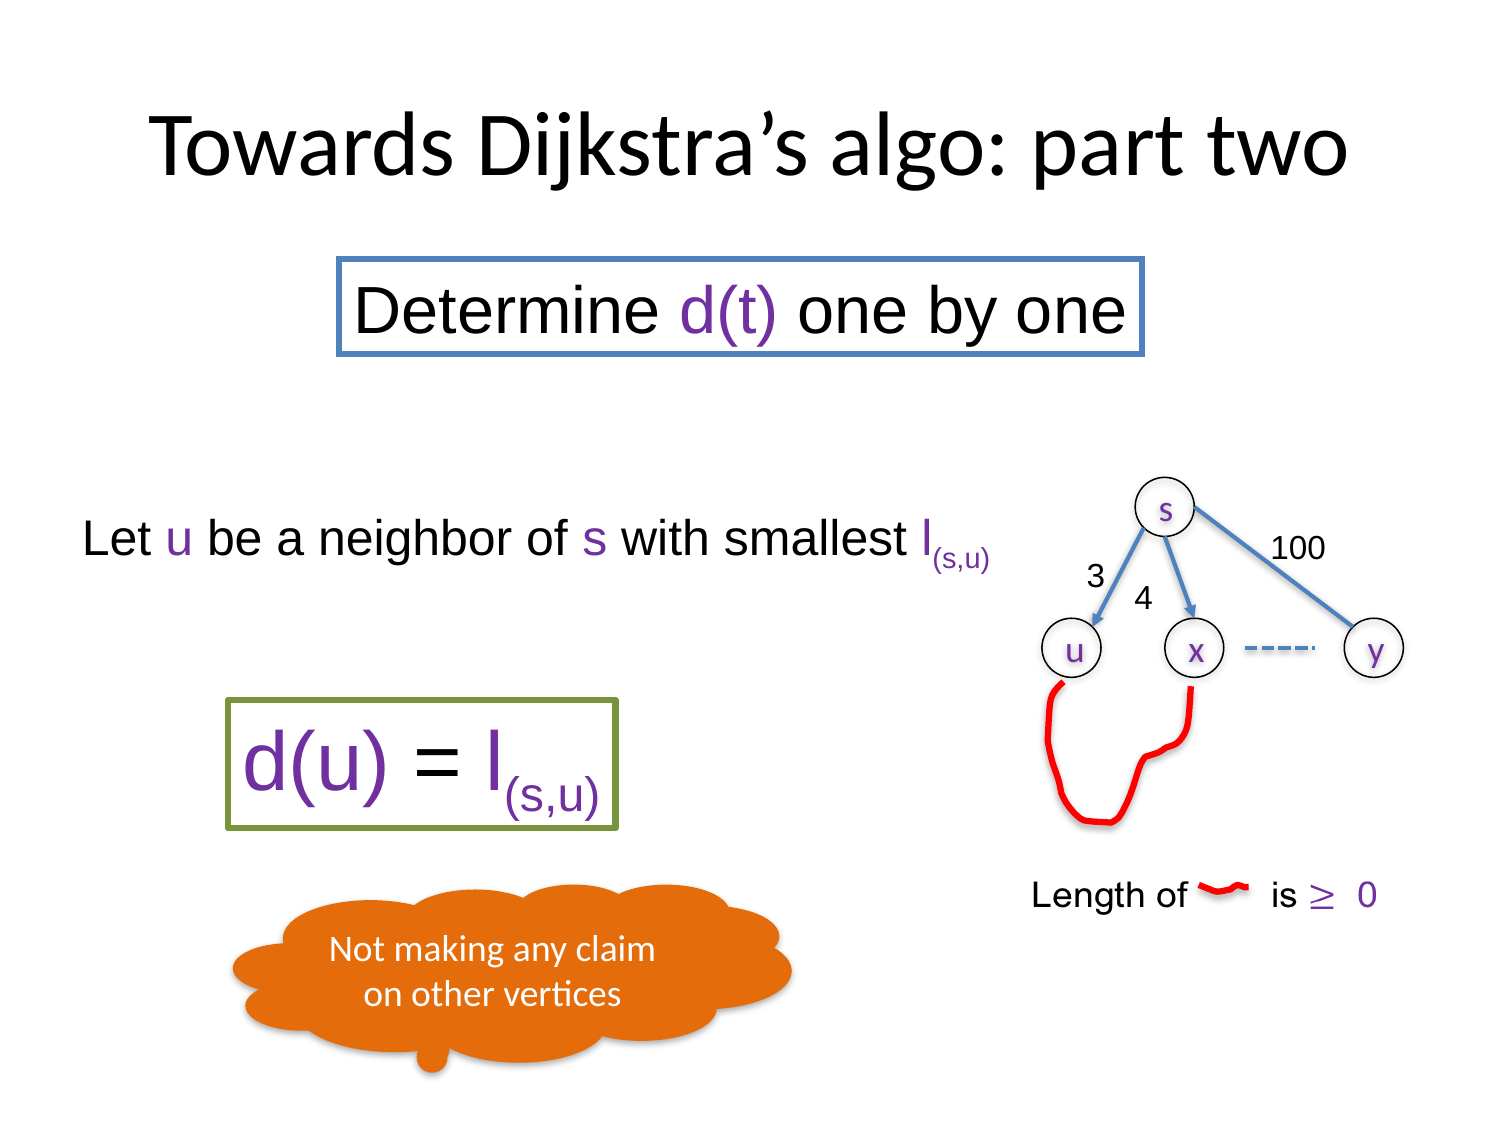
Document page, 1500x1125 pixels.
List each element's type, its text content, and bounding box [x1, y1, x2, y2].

text_box x [1164, 633, 1225, 679]
text_box Let u be a neighbor of s with smallest l(s,u) [67, 498, 1006, 582]
text_box [1046, 681, 1192, 824]
text_box y [1343, 617, 1405, 679]
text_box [1193, 506, 1354, 628]
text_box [1071, 518, 1342, 625]
text_box Determine d(t) one by one [338, 259, 1143, 354]
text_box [1014, 861, 1396, 923]
text_box Not making any claim on other vertices [232, 884, 792, 1073]
title Towards Dijkstra’s algo: part two [75, 45, 1425, 233]
text_box s [1134, 476, 1195, 517]
text_box u [1041, 618, 1102, 679]
text_box d(u) = l(s,u) [227, 699, 616, 829]
